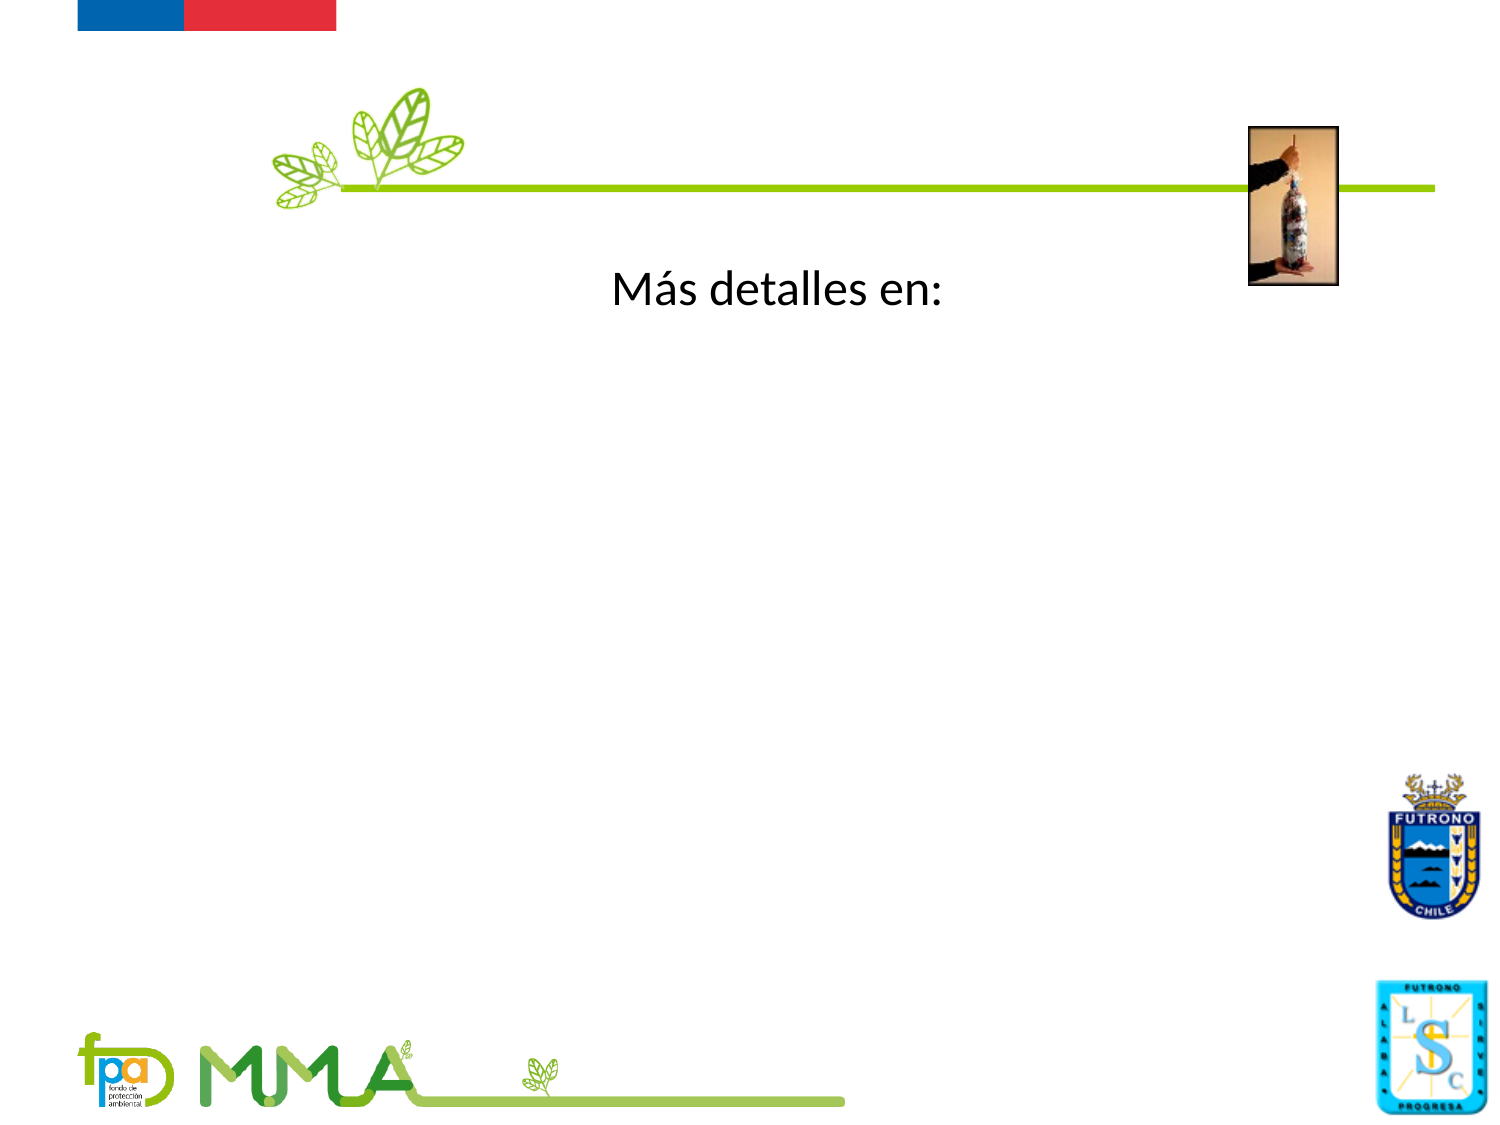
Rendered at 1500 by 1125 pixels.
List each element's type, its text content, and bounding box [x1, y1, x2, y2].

picture [1248, 126, 1339, 286]
picture [1371, 771, 1500, 1124]
picture [268, 62, 476, 213]
picture [200, 1039, 845, 1107]
picture [77, 1031, 174, 1107]
text_box [1343, 182, 1438, 195]
text_box [460, 182, 1242, 195]
text_box Más detalles en: [582, 247, 973, 323]
picture [106, 1064, 118, 1077]
picture [77, 0, 337, 31]
